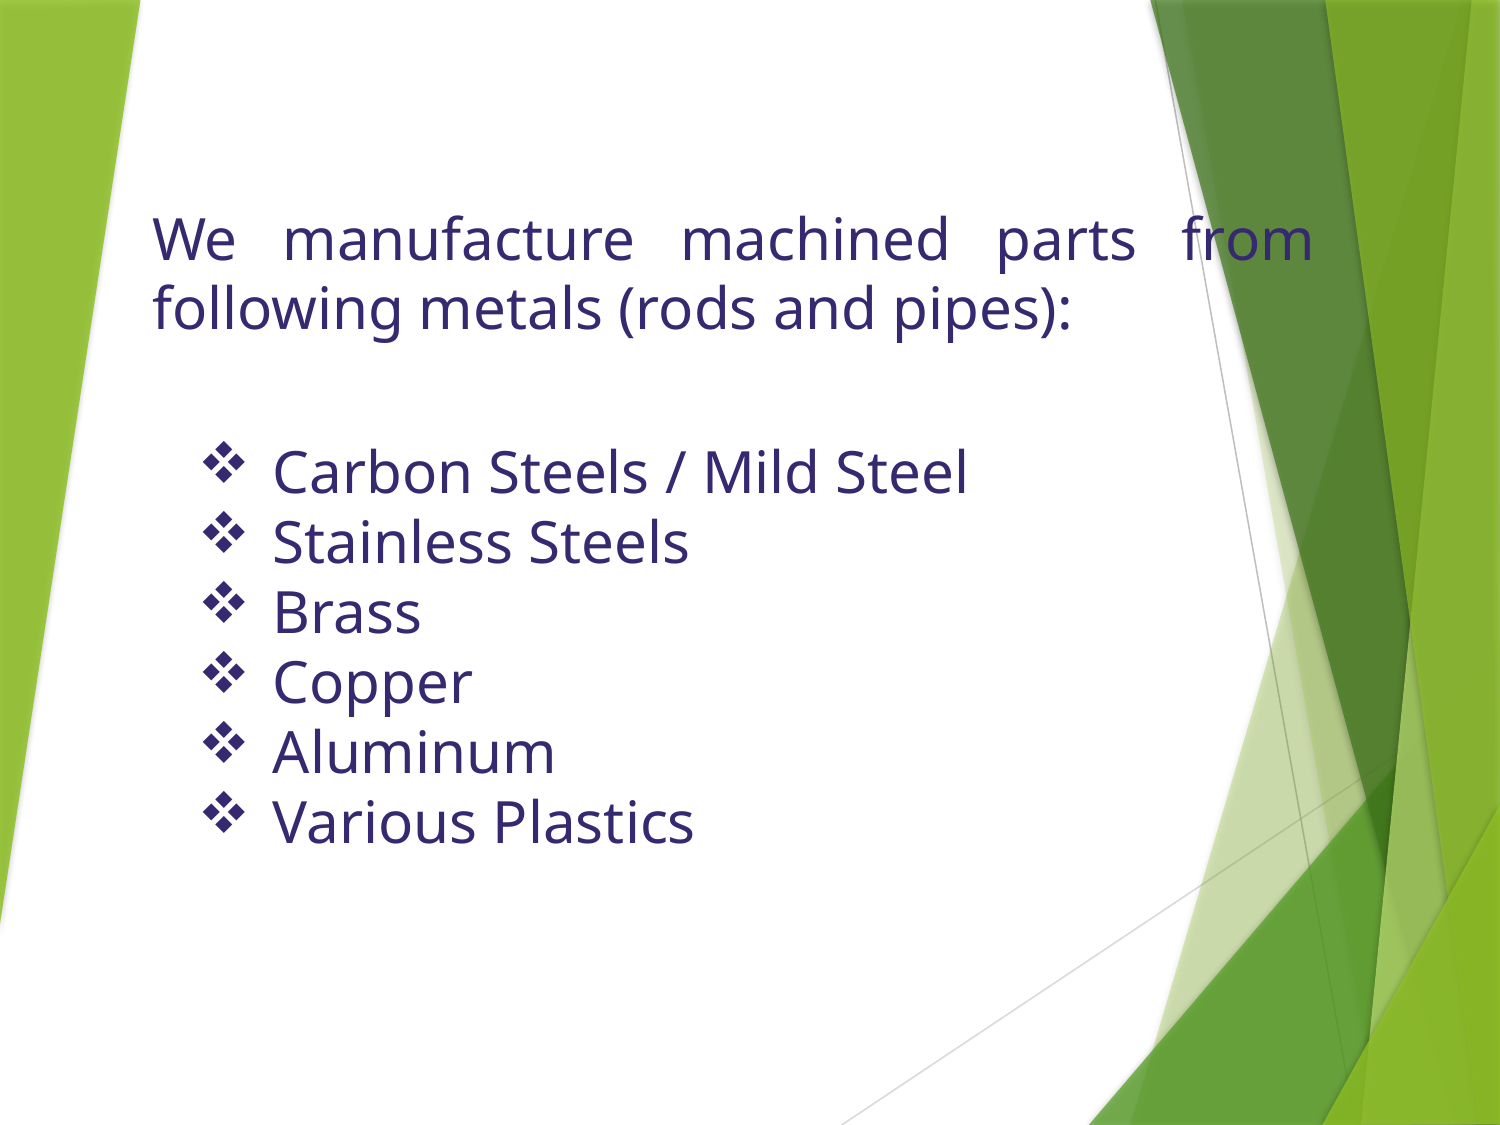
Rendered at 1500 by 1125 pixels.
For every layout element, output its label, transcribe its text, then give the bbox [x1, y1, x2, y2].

subtitle We manufacture machined parts from following metals (rods and pipes): Carbon Steels / Mild Steel Stainless Steels Brass Copper Aluminum Various Plastics [67, 112, 1318, 1013]
